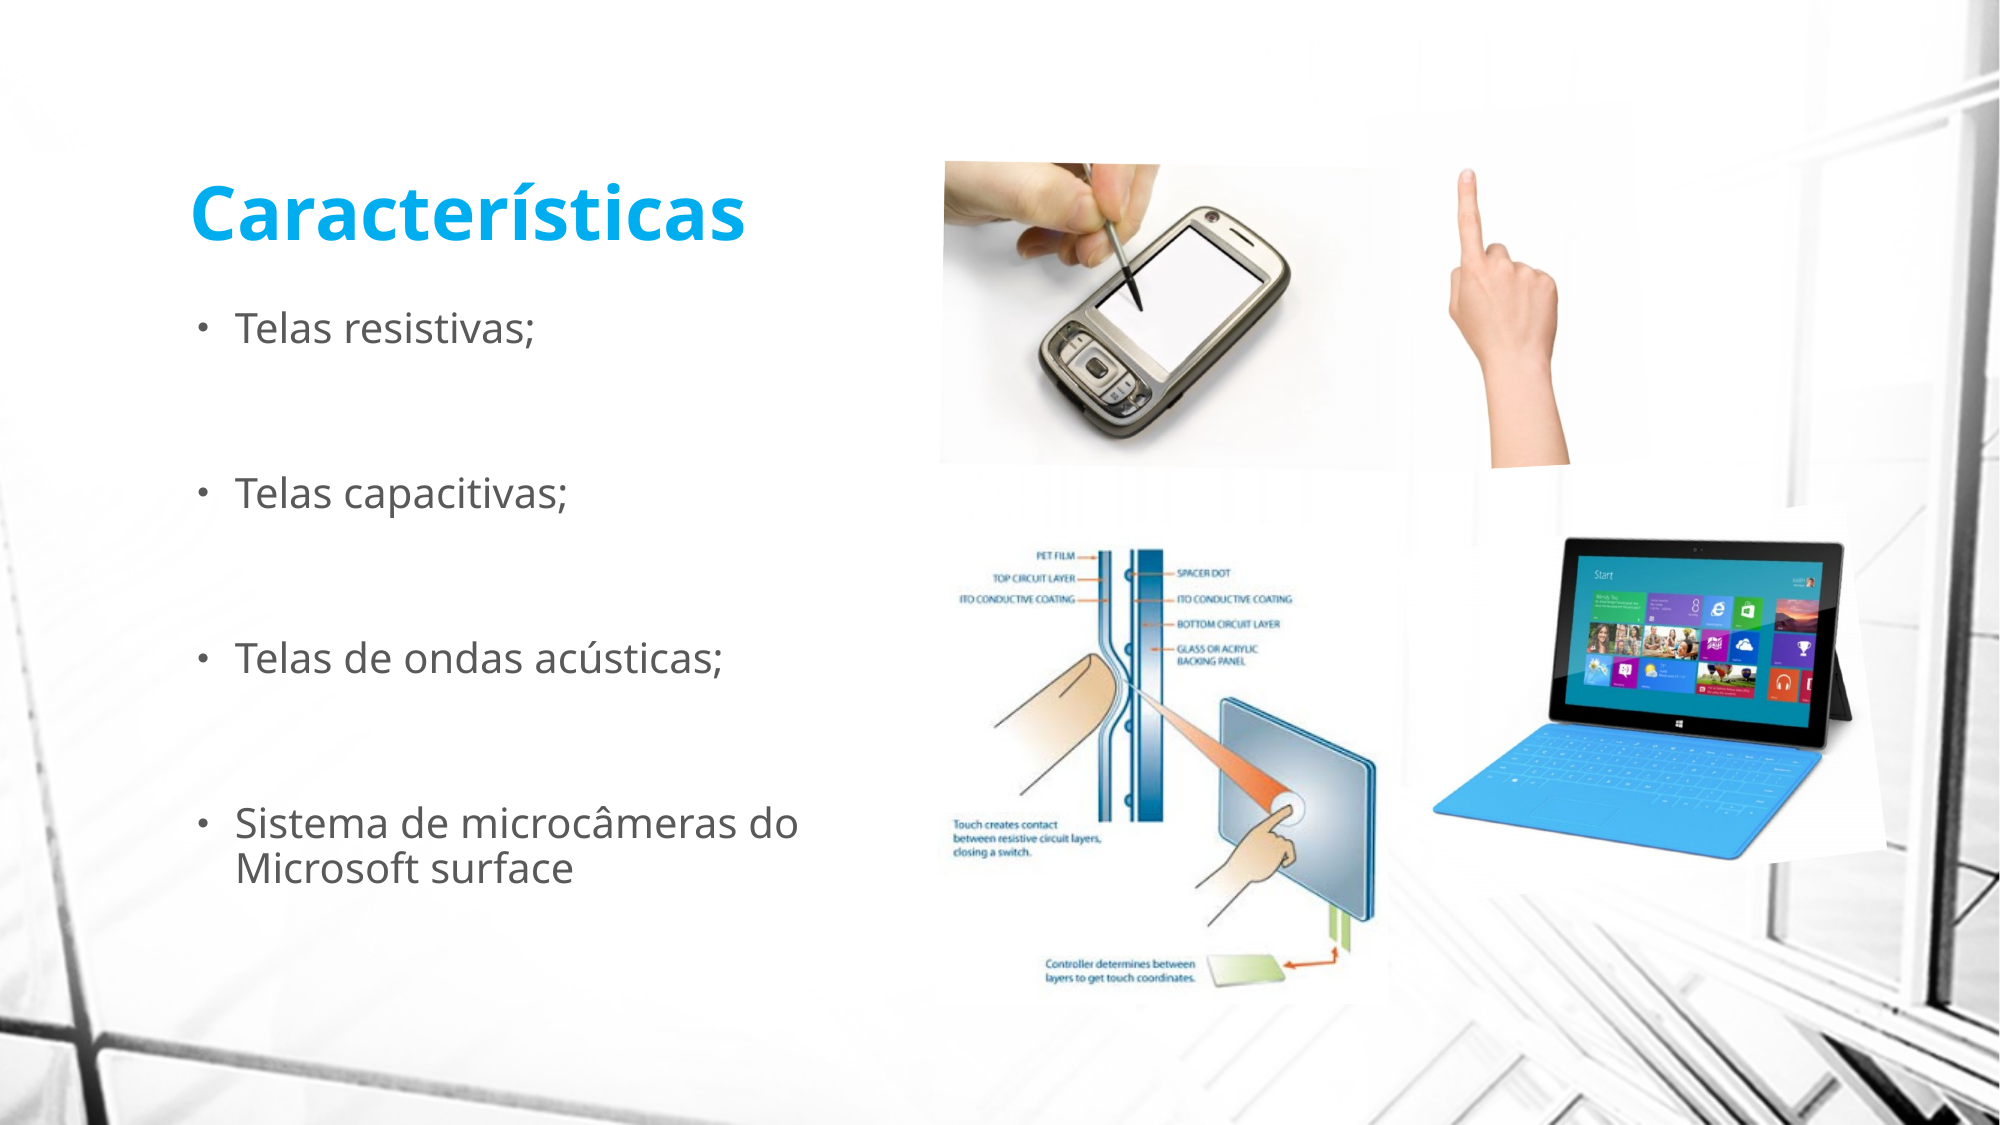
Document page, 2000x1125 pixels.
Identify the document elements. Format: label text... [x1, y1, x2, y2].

list Telas resistivas; Telas capacitivas; Telas de ondas acústicas; Sistema de microcâmeras do Microsoft surface [174, 299, 873, 988]
picture [0, 0, 2000, 1125]
title Características [174, 87, 1600, 263]
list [942, 164, 1375, 467]
